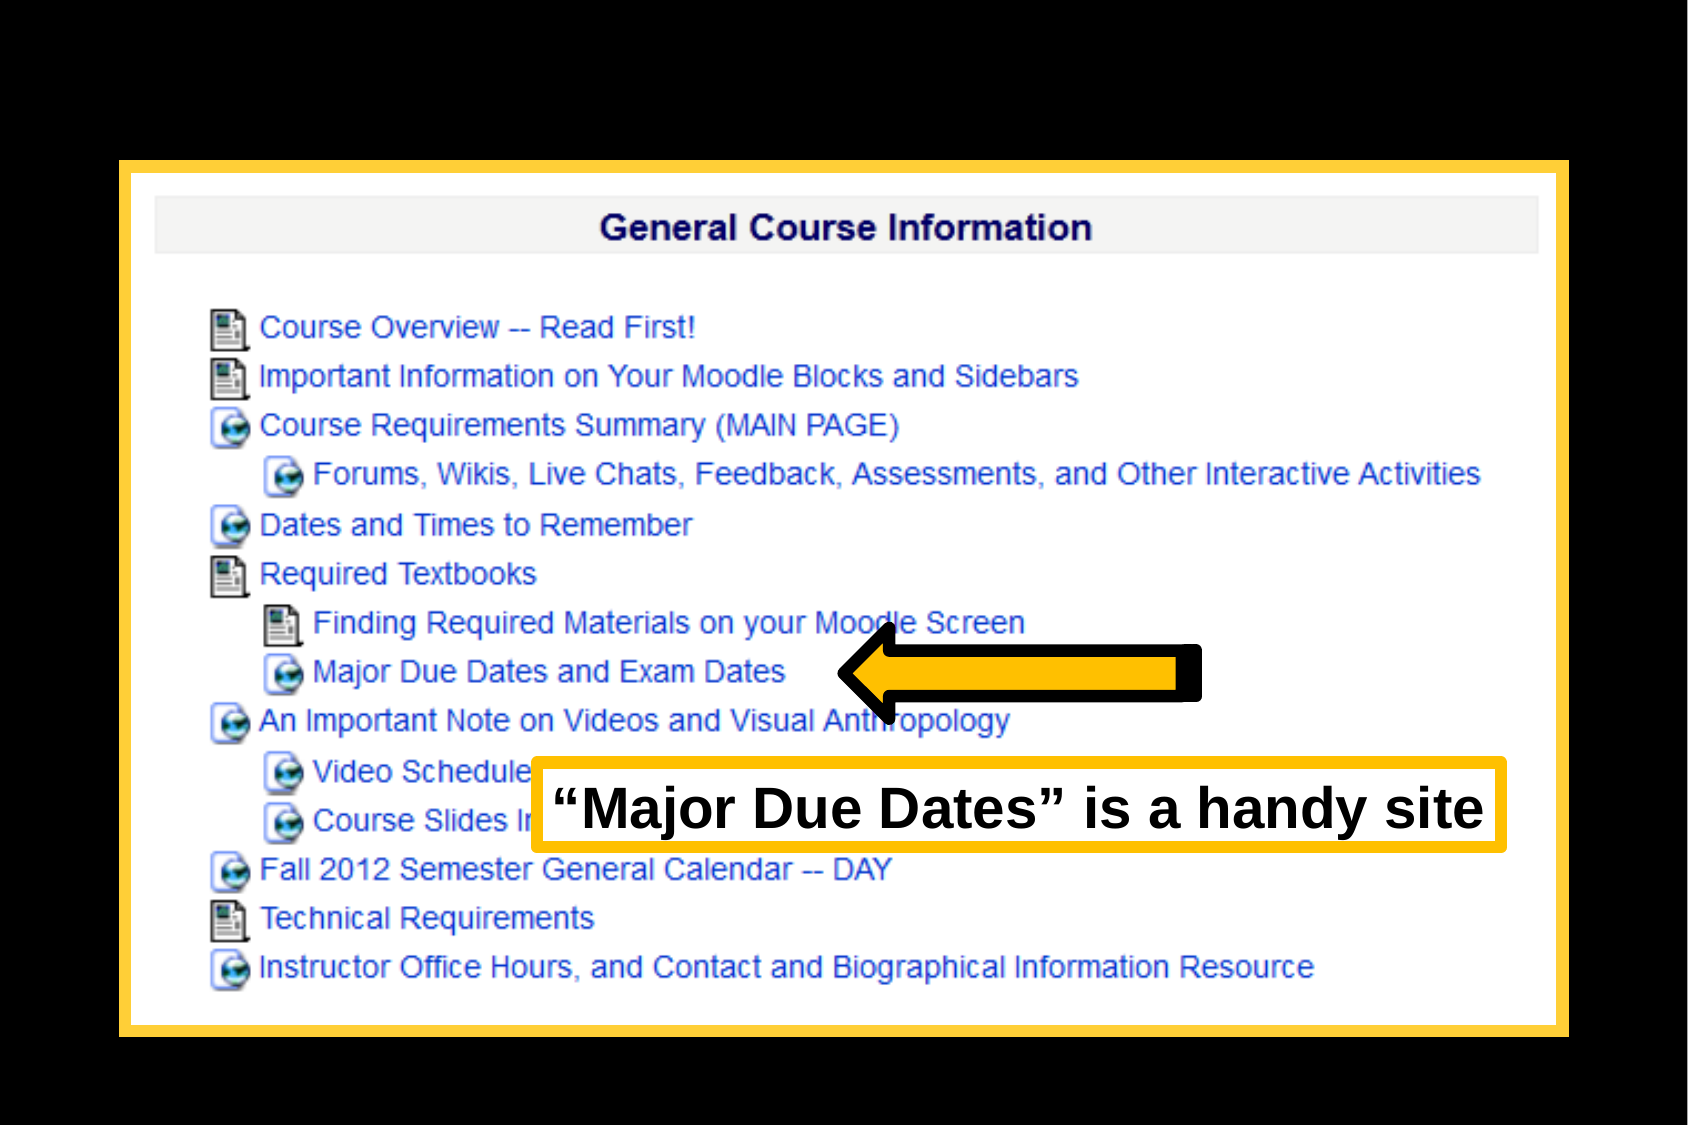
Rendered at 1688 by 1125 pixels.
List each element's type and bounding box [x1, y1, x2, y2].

picture [130, 172, 1557, 1026]
